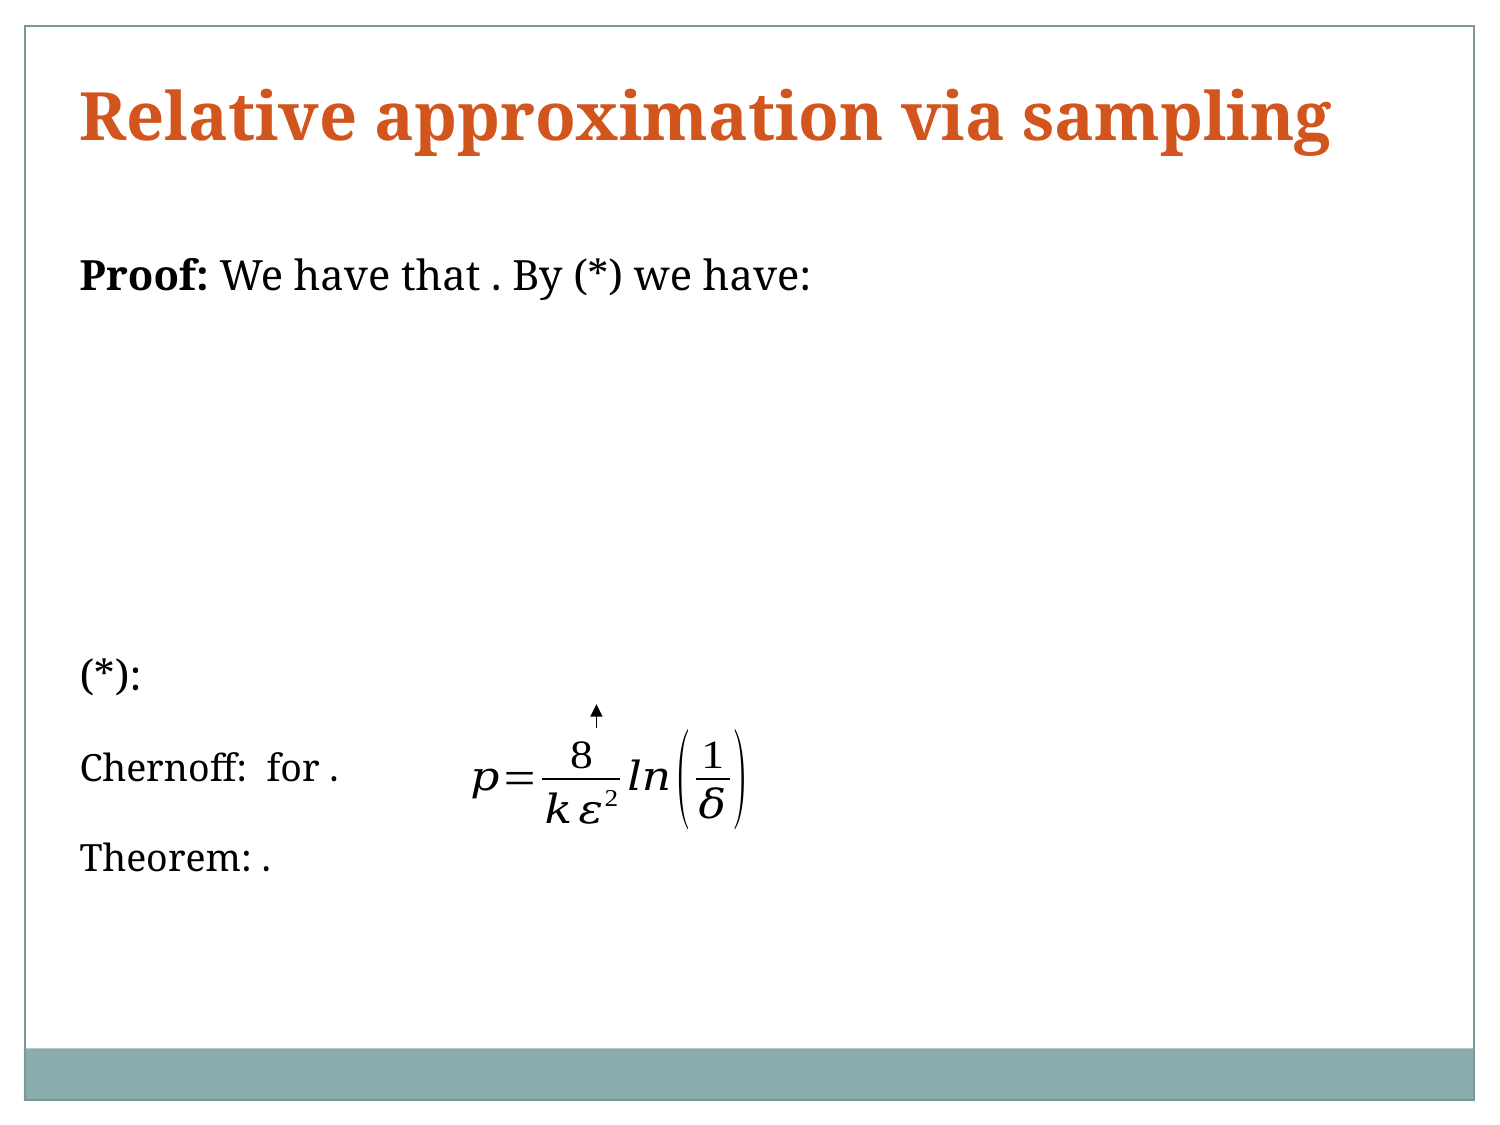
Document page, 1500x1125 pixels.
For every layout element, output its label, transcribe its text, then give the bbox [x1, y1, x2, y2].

text_box Relative approximation via sampling [64, 75, 1424, 161]
text_box [0, 0, 1500, 75]
